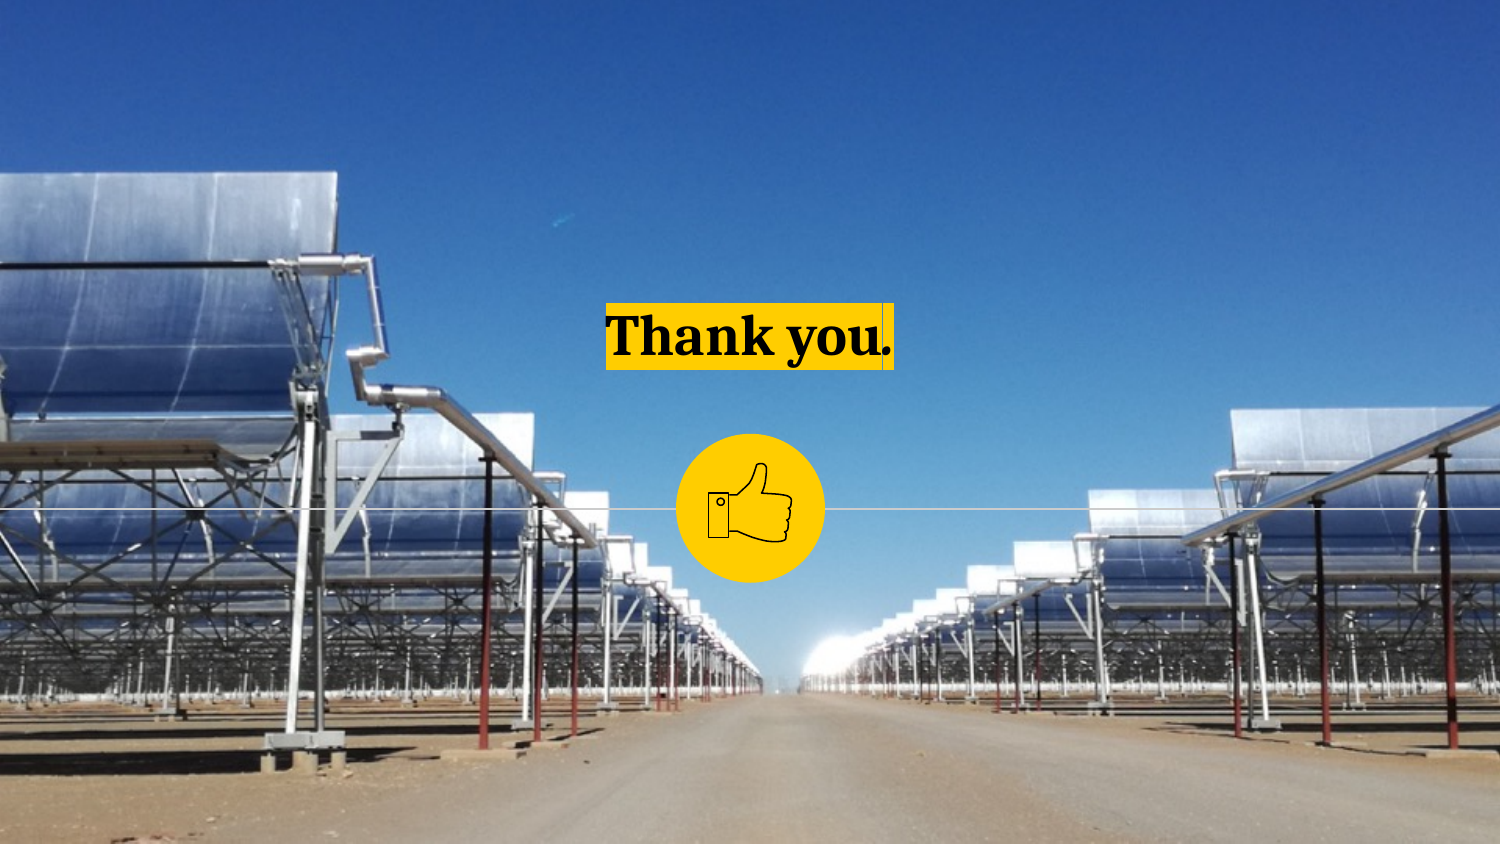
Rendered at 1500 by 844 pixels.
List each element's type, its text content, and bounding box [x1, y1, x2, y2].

picture [0, 510, 1500, 844]
picture [0, 0, 1500, 508]
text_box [708, 463, 792, 542]
title Thank you. [557, 299, 943, 383]
